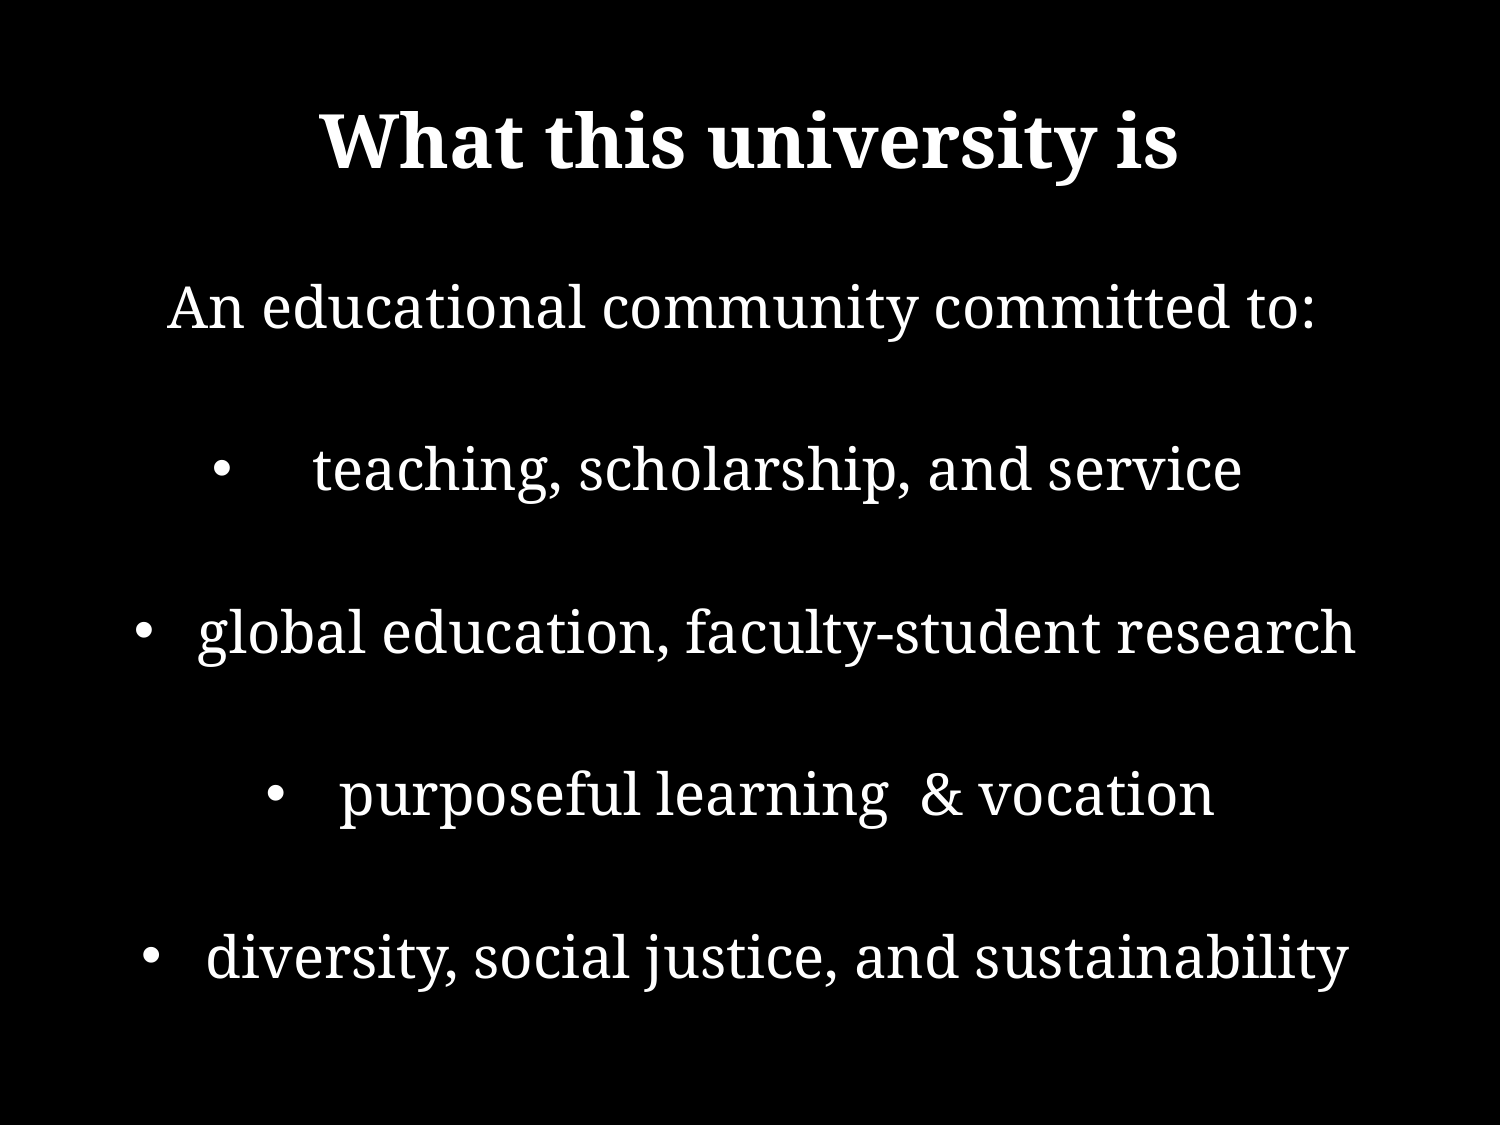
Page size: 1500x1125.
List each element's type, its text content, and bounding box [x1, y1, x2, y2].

list An educational community committed to: teaching, scholarship, and service global education, faculty-student research purposeful learning & vocation diversity, social justice, and sustainability [75, 262, 1425, 1005]
title What this university is [75, 45, 1425, 233]
